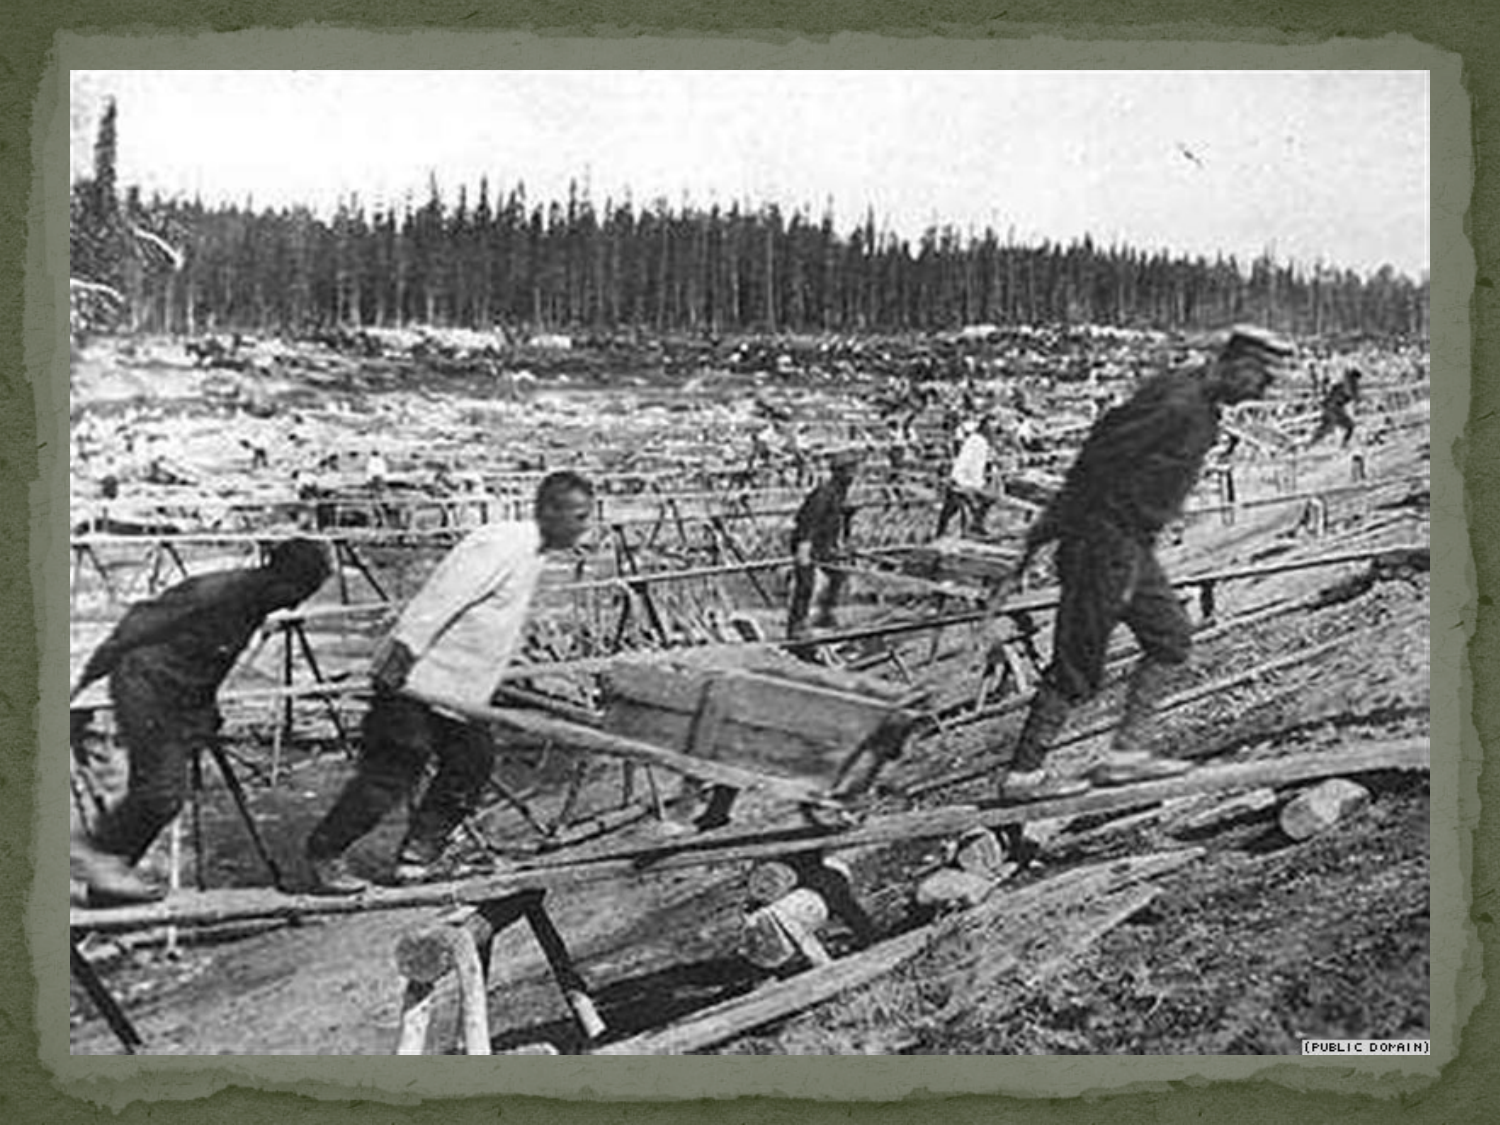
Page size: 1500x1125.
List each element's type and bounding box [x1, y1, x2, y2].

picture [70, 70, 1430, 1055]
